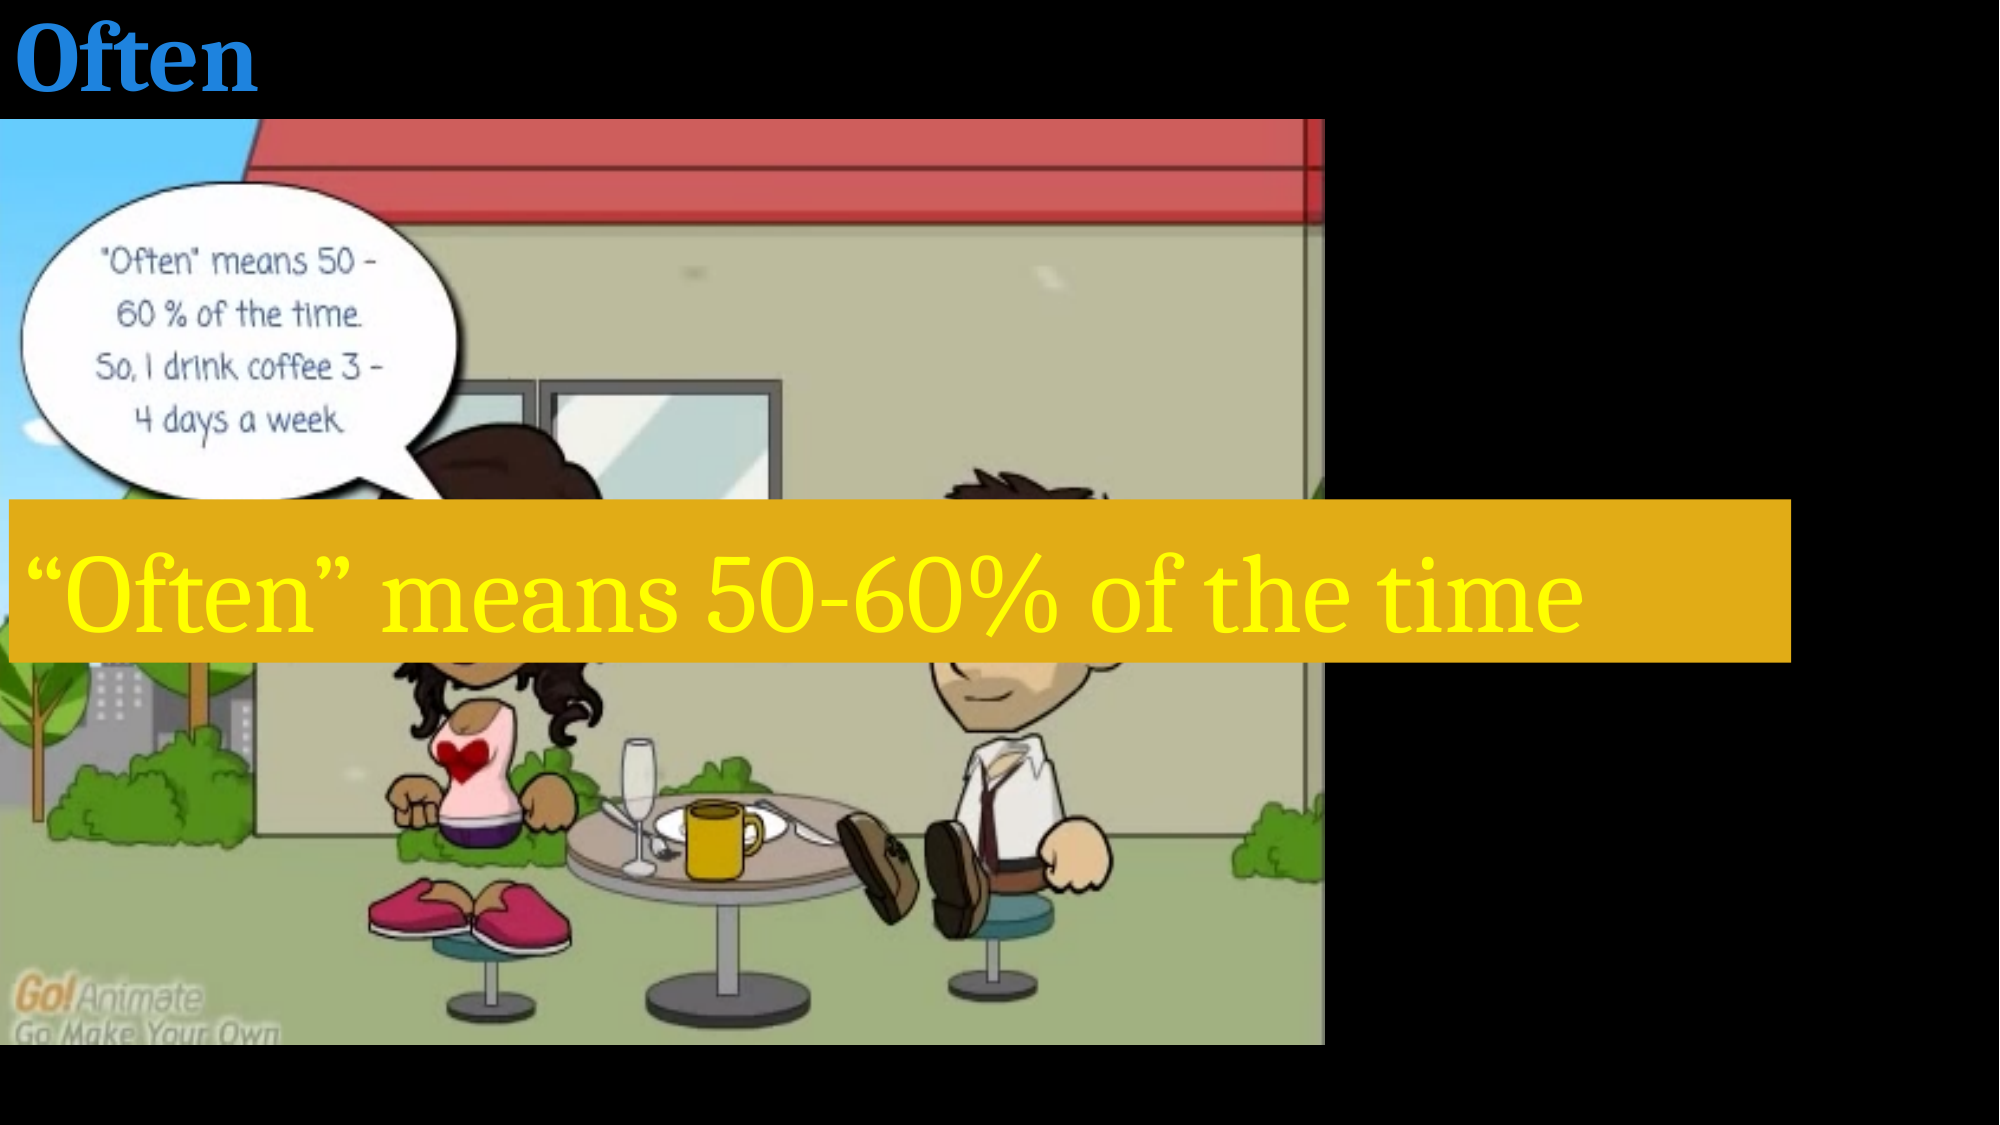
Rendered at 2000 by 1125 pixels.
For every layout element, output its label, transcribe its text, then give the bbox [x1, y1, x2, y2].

picture [0, 119, 1325, 1045]
title Often [0, 19, 513, 119]
text_box “Often” means 50-60% of the time [1325, 499, 1792, 663]
